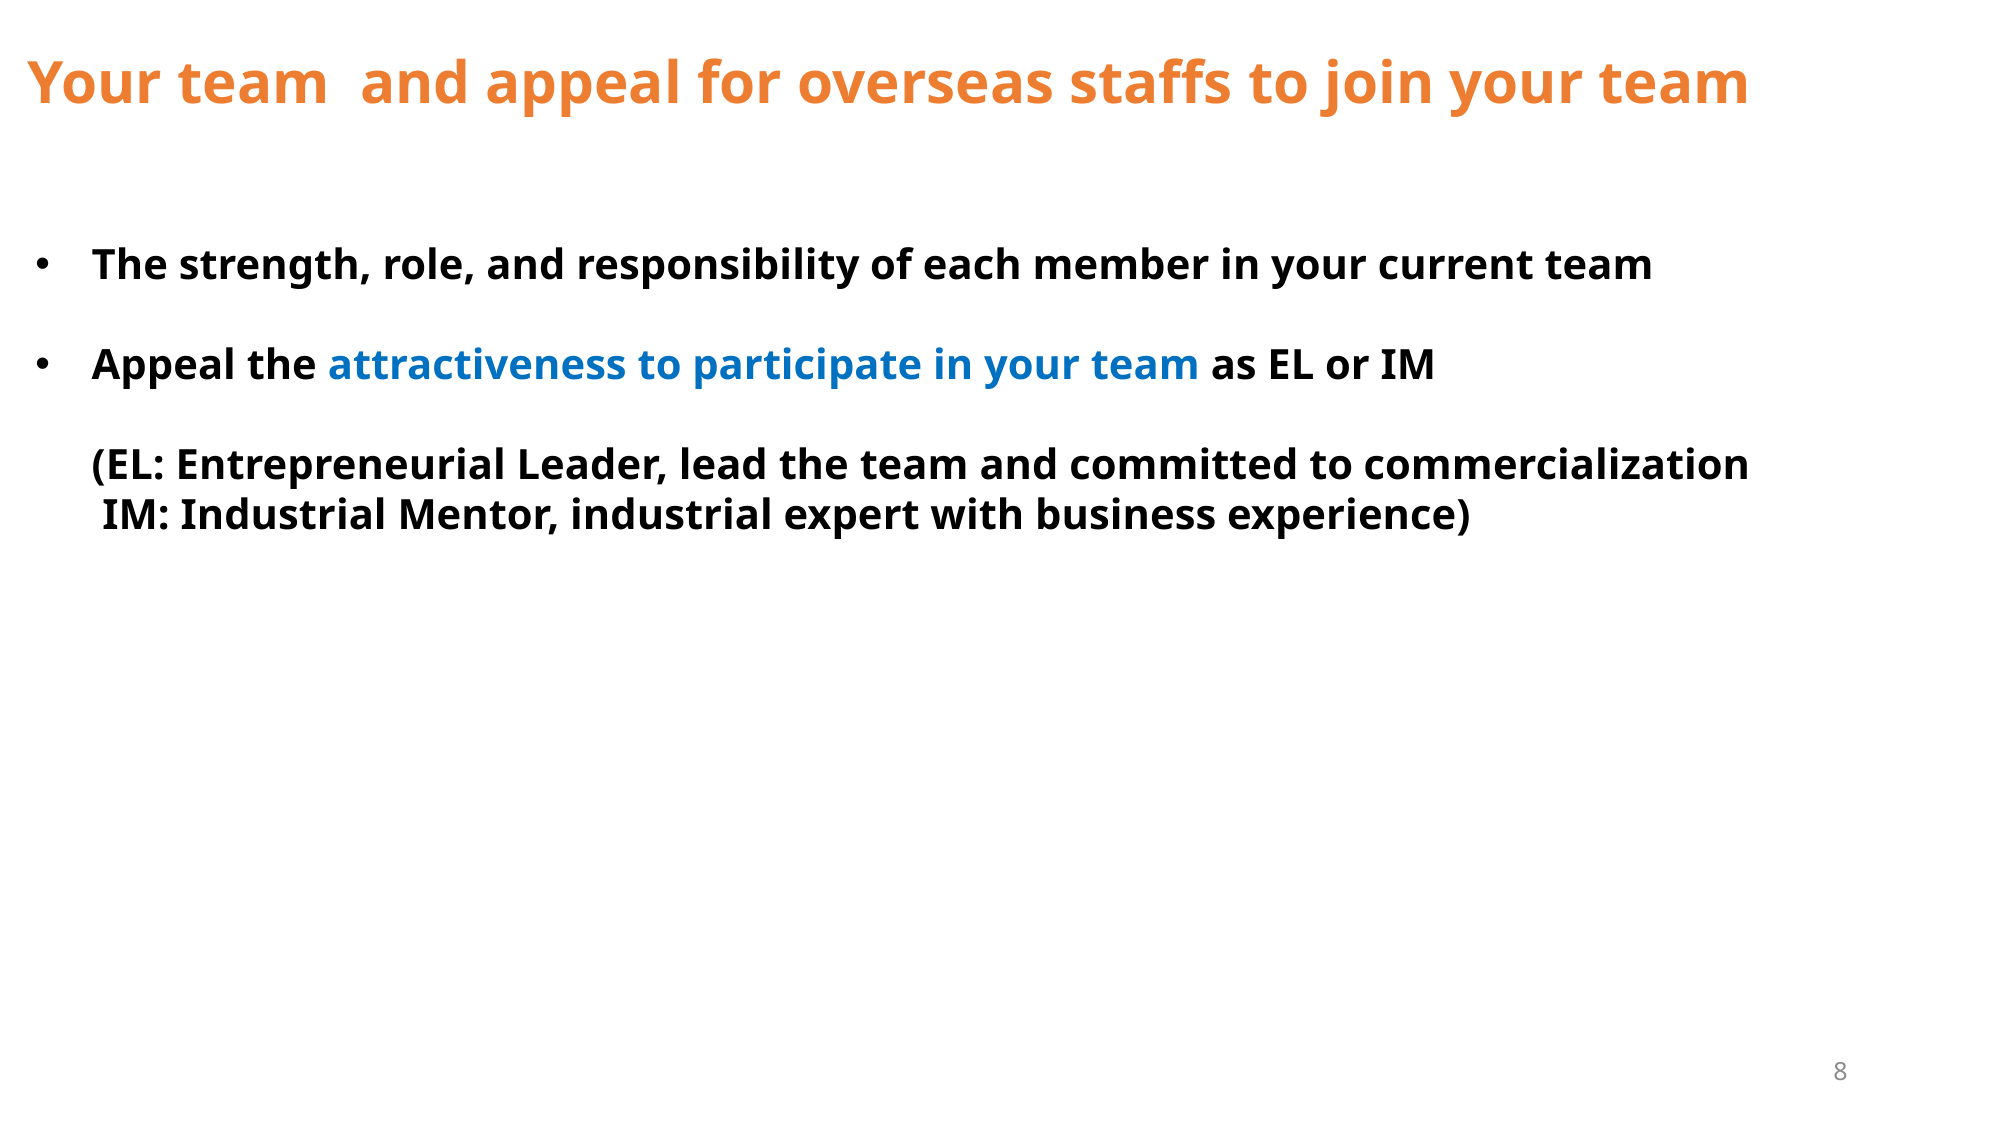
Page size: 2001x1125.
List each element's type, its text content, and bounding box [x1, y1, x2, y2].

title Your team and appeal for overseas staffs to join your team [12, 0, 1993, 171]
slide_number 8 [1412, 1042, 1863, 1103]
text_box The strength, role, and responsibility of each member in your current team Appeal the attractiveness to participate in your team as EL or IM (EL: Entrepreneurial Leader, lead the team and committed to commercialization IM: Industrial Mentor, industrial expert with business experience) [20, 230, 1992, 686]
